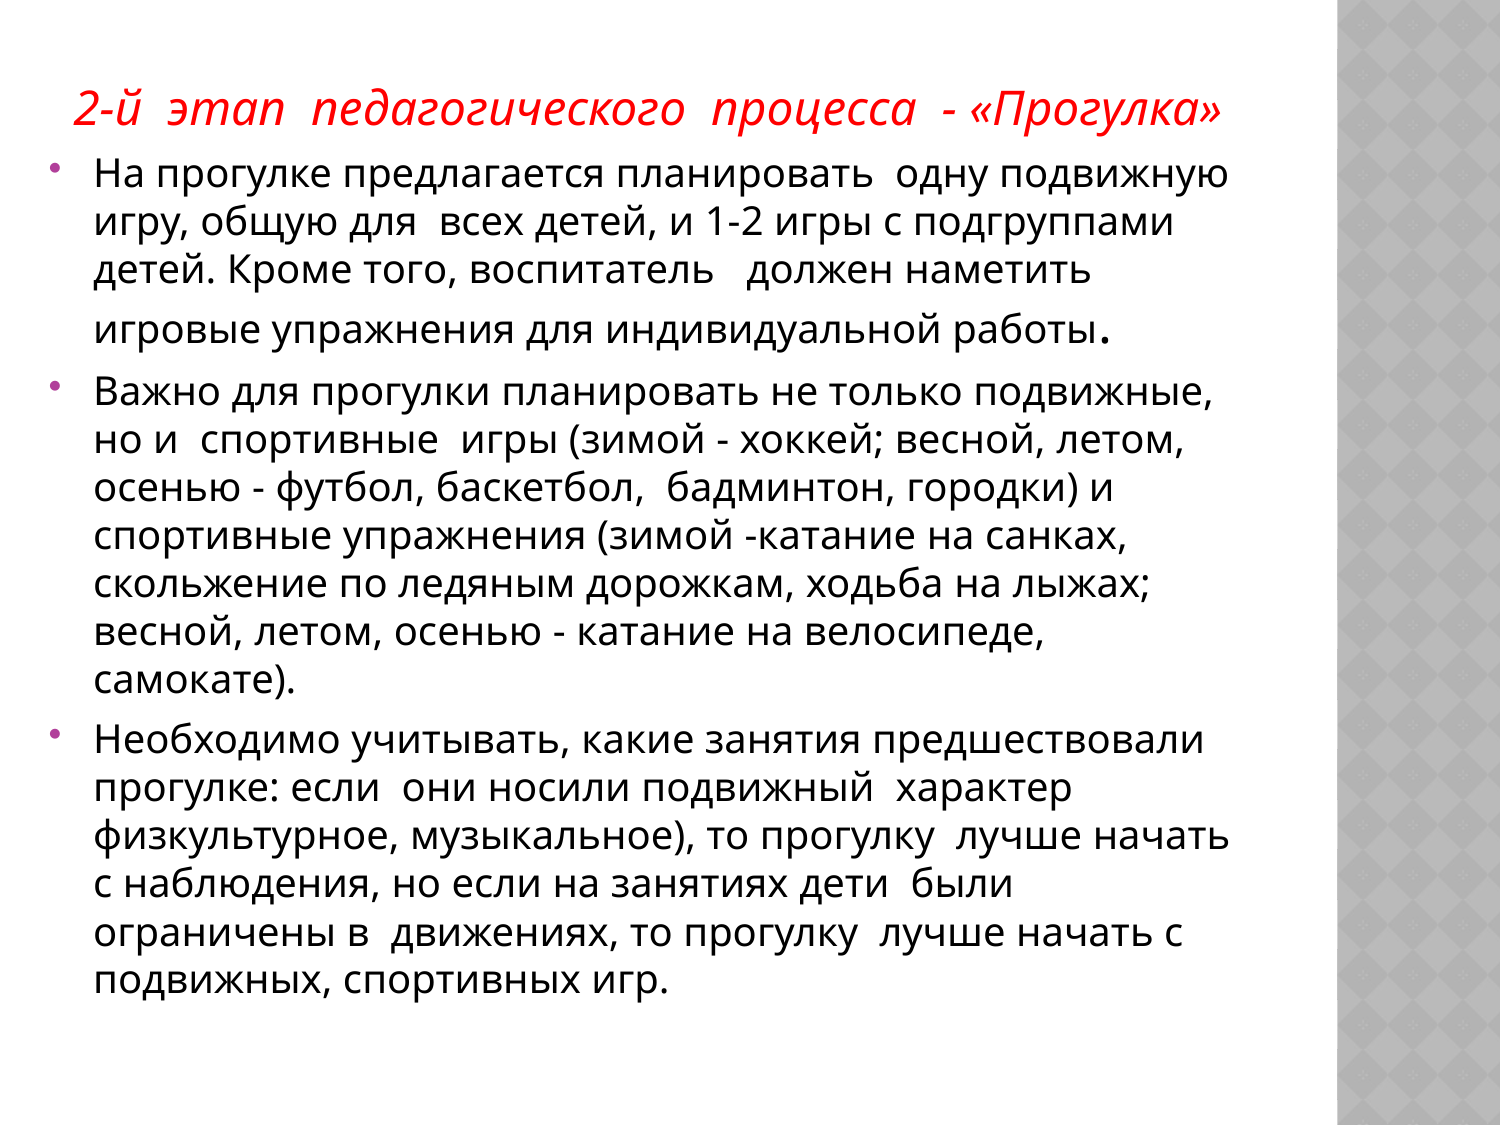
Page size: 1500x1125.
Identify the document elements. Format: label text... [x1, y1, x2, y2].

list 2-й этап педагогического процесса - «Прогулка» На прогулке предлагается планировать одну подвижную игру, общую для всех детей, и 1-2 игры с подгруппами детей. Кроме того, воспитатель должен наметить игровые упражнения для индивидуальной работы. Важно для прогулки планировать не только подвижные, но и спортивные игры (зимой - хоккей; весной, летом, осенью - футбол, баскетбол, бадминтон, городки) и спортивные упражнения (зимой -катание на санках, скольжение по ледяным дорожкам, ходьба на лыжах; весной, летом, осенью - катание на велосипеде, самокате). Необходимо учитывать, какие занятия предшествовали прогулке: если они носили подвижный характер физкультурное, музыкальное), то прогулку лучше начать с наблюдения, но если на занятиях дети были ограничены в движениях, то прогулку лучше начать с подвижных, спортивных игр. [35, 70, 1263, 1090]
